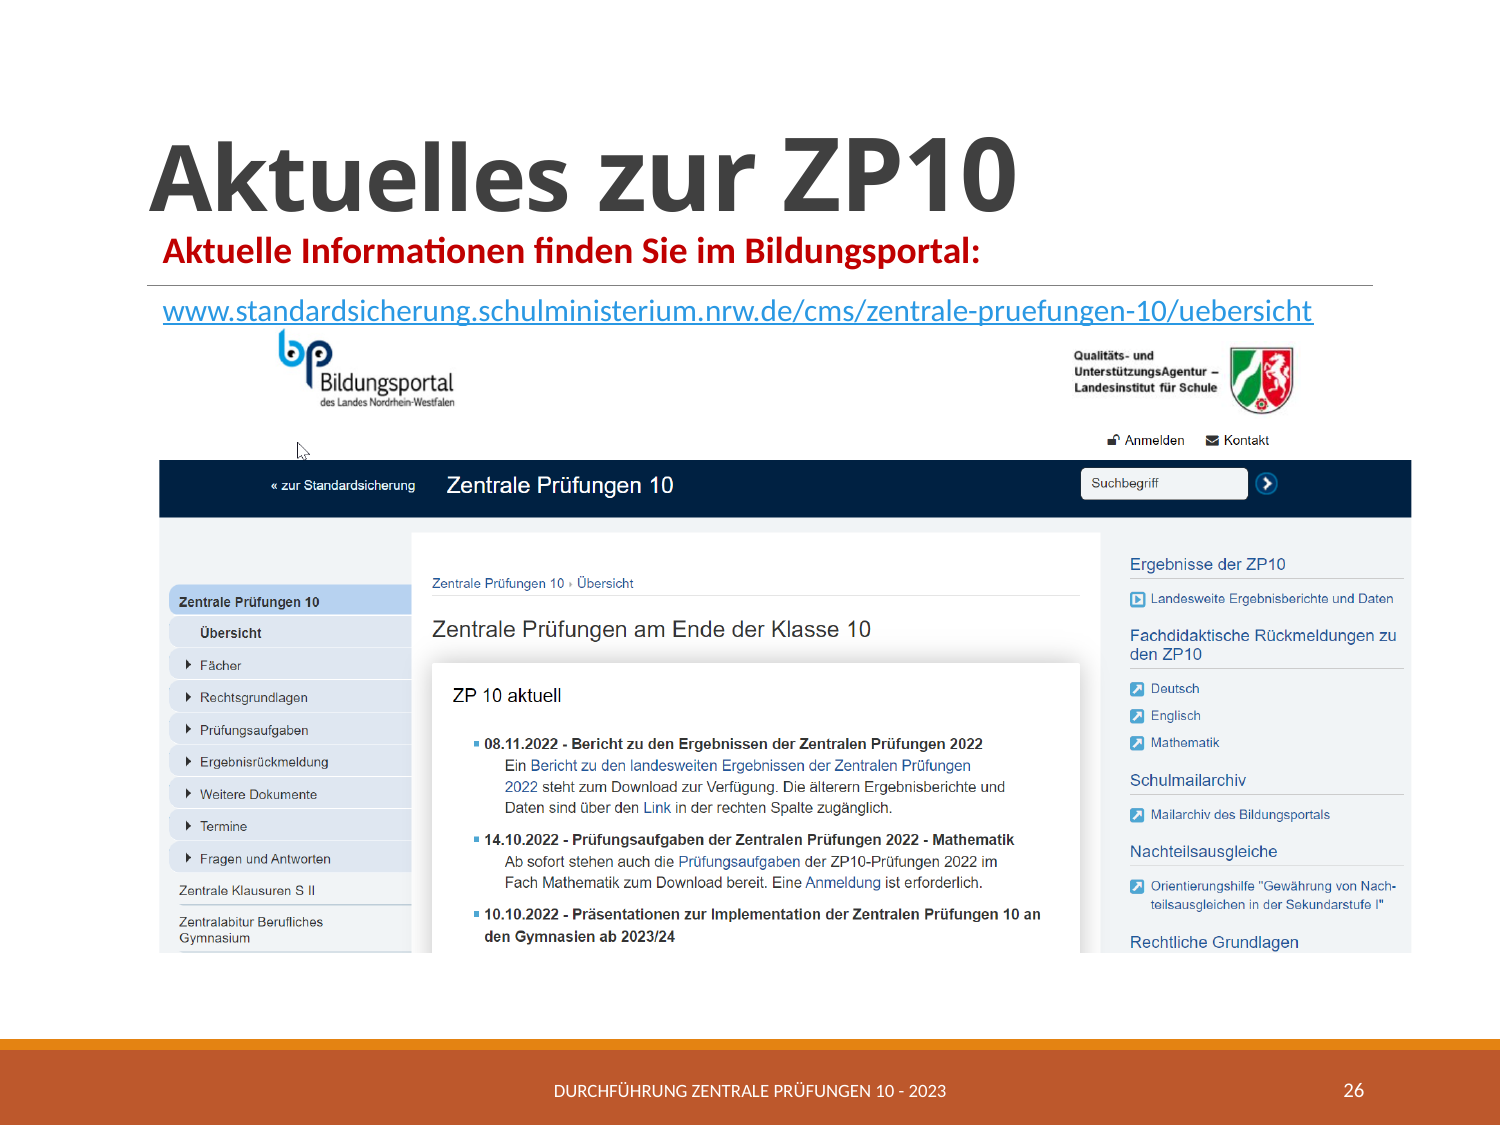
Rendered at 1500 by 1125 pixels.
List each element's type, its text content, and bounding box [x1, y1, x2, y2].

footer Durchführung Zentrale Prüfungen 10 - 2023 [453, 1059, 1047, 1120]
text_box Aktuelle Informationen finden Sie im Bildungsportal: www.standardsicherung.schulministerium.nrw.de/cms/zentrale-pruefungen-10/uebersicht [147, 196, 1329, 784]
slide_number 26 [1217, 1059, 1380, 1120]
title Aktuelles zur ZP10 [134, 47, 1373, 285]
picture [158, 325, 1412, 953]
